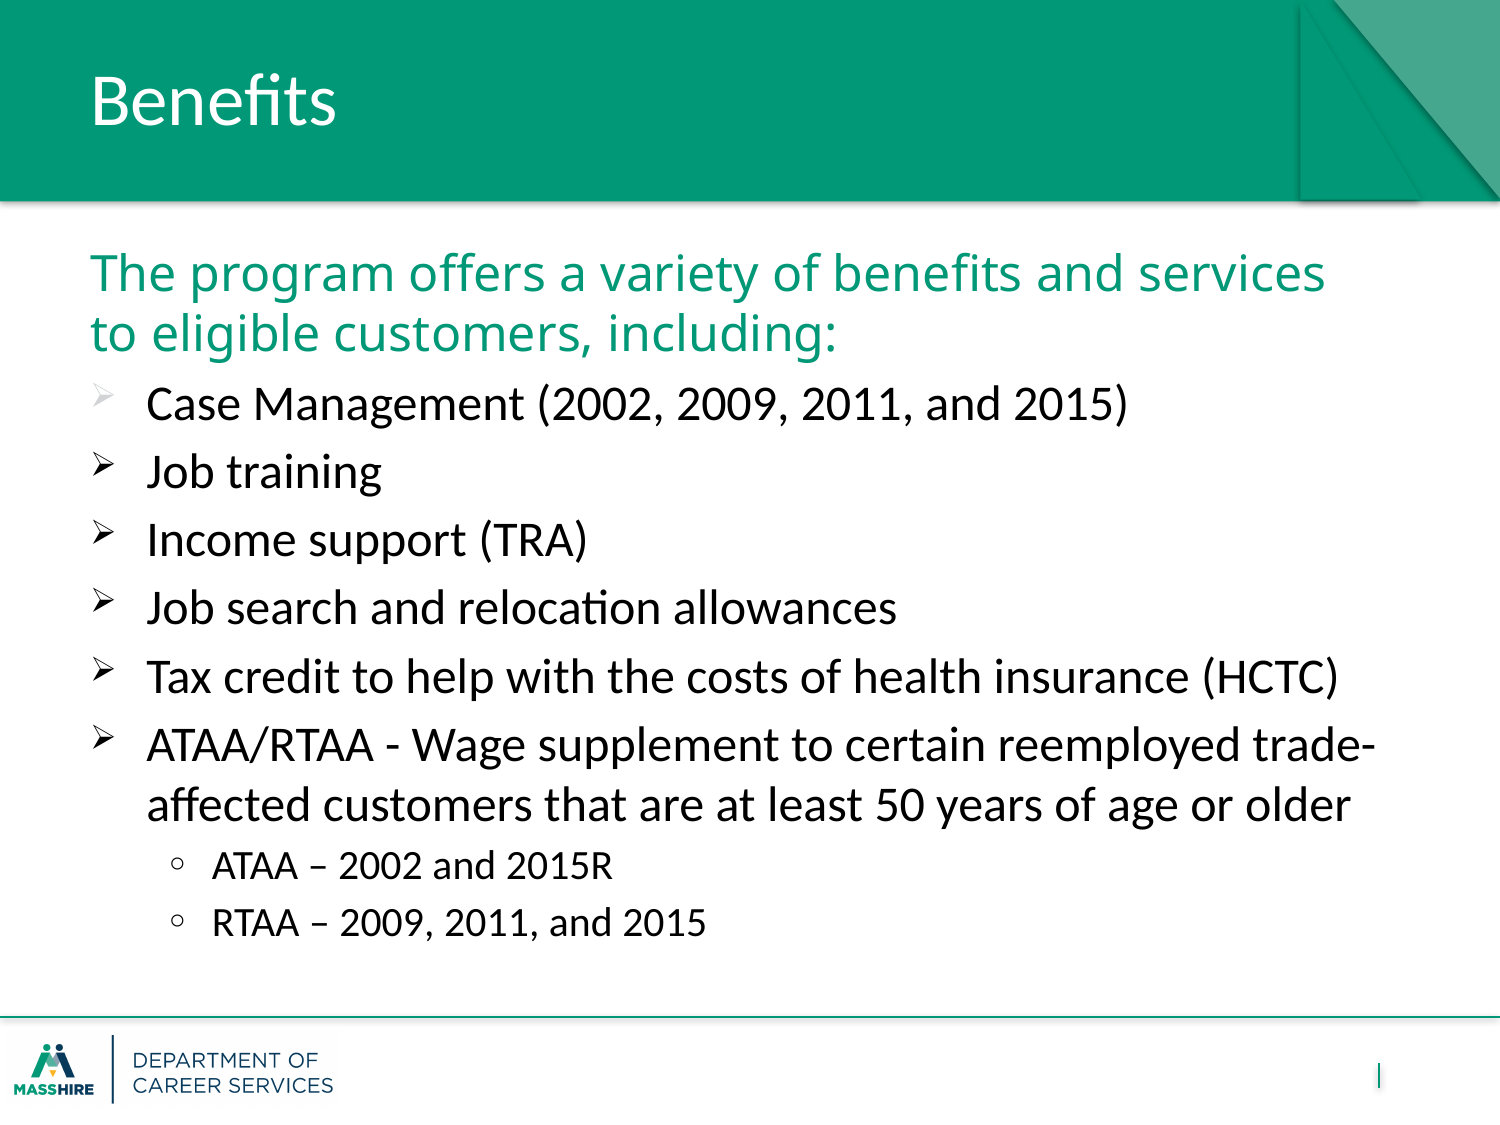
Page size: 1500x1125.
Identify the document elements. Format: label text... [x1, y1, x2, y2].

slide_number 8 [1376, 1042, 1425, 1103]
title Benefits [75, 22, 1245, 180]
picture [6, 1031, 341, 1109]
text_box The program offers a variety of benefits and services to eligible customers, including: Case Management (2002, 2009, 2011, and 2015) Job training Income support (TRA) Job search and relocation allowances Tax credit to help with the costs of health insurance (HCTC) ATAA/RTAA - Wage supplement to certain reemployed trade-affected customers that are at least 50 years of age or older ATAA – 2002 and 2015R RTAA – 2009, 2011, and 2015 [75, 234, 1450, 953]
